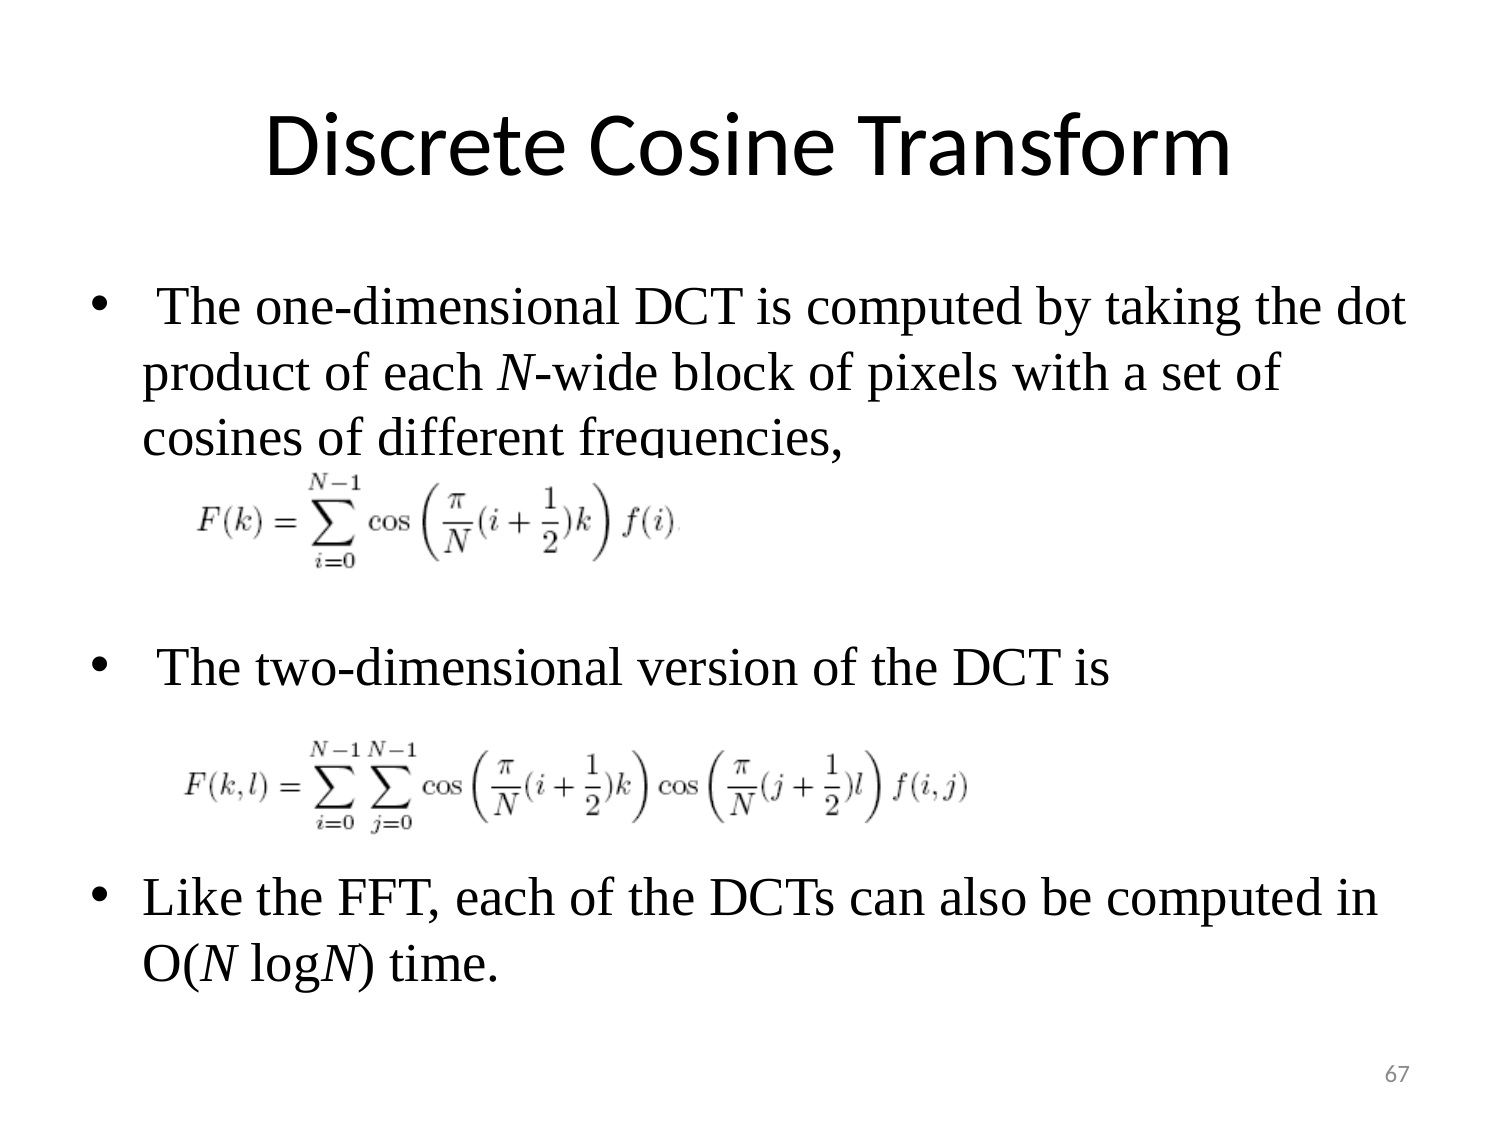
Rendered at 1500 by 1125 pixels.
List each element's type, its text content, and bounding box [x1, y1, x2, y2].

picture [170, 727, 970, 840]
list The one-dimensional DCT is computed by taking the dot product of each N-wide block of pixels with a set of cosines of different frequencies, The two-dimensional version of the DCT is Like the FFT, each of the DCTs can also be computed in O(N logN) time. [75, 262, 1425, 1005]
picture [170, 458, 680, 587]
slide_number 67 [1074, 1042, 1425, 1103]
title Discrete Cosine Transform [75, 45, 1425, 233]
